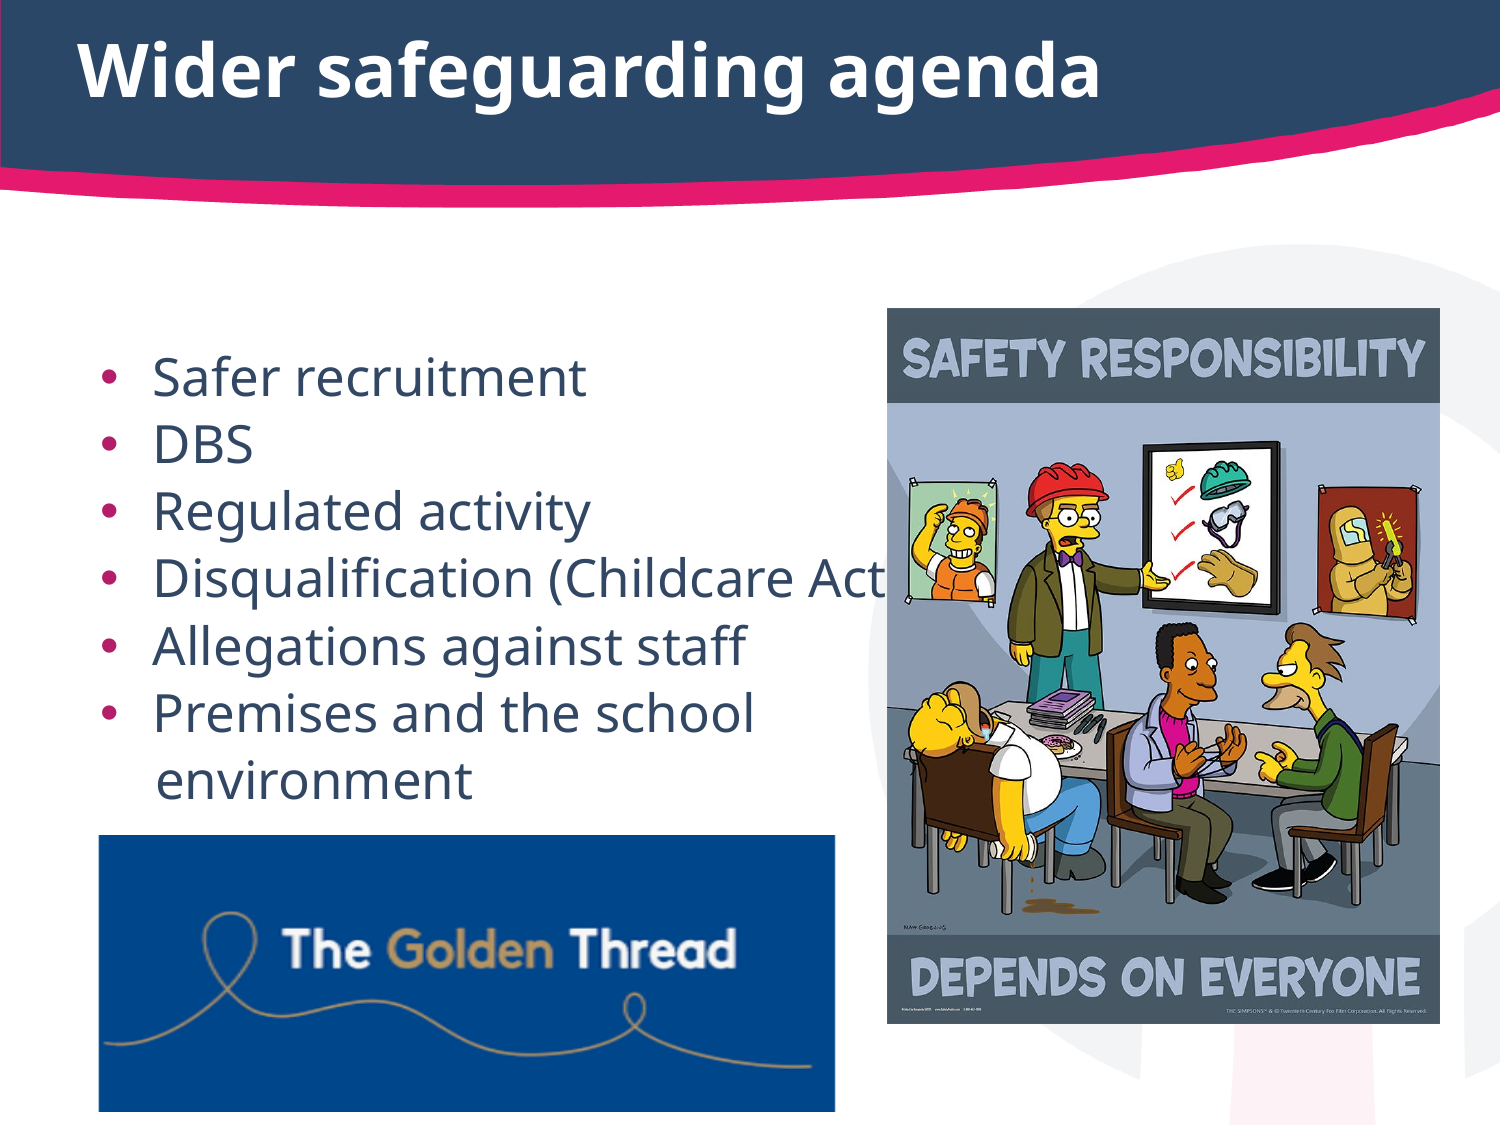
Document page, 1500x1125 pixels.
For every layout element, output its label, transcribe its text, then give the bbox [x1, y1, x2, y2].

picture [0, 0, 1500, 1125]
list Safer recruitment DBS Regulated activity Disqualification (Childcare Act) Allegations against staff Premises and the school environment [91, 277, 1422, 1125]
title Wider safeguarding agenda [69, 12, 1371, 211]
